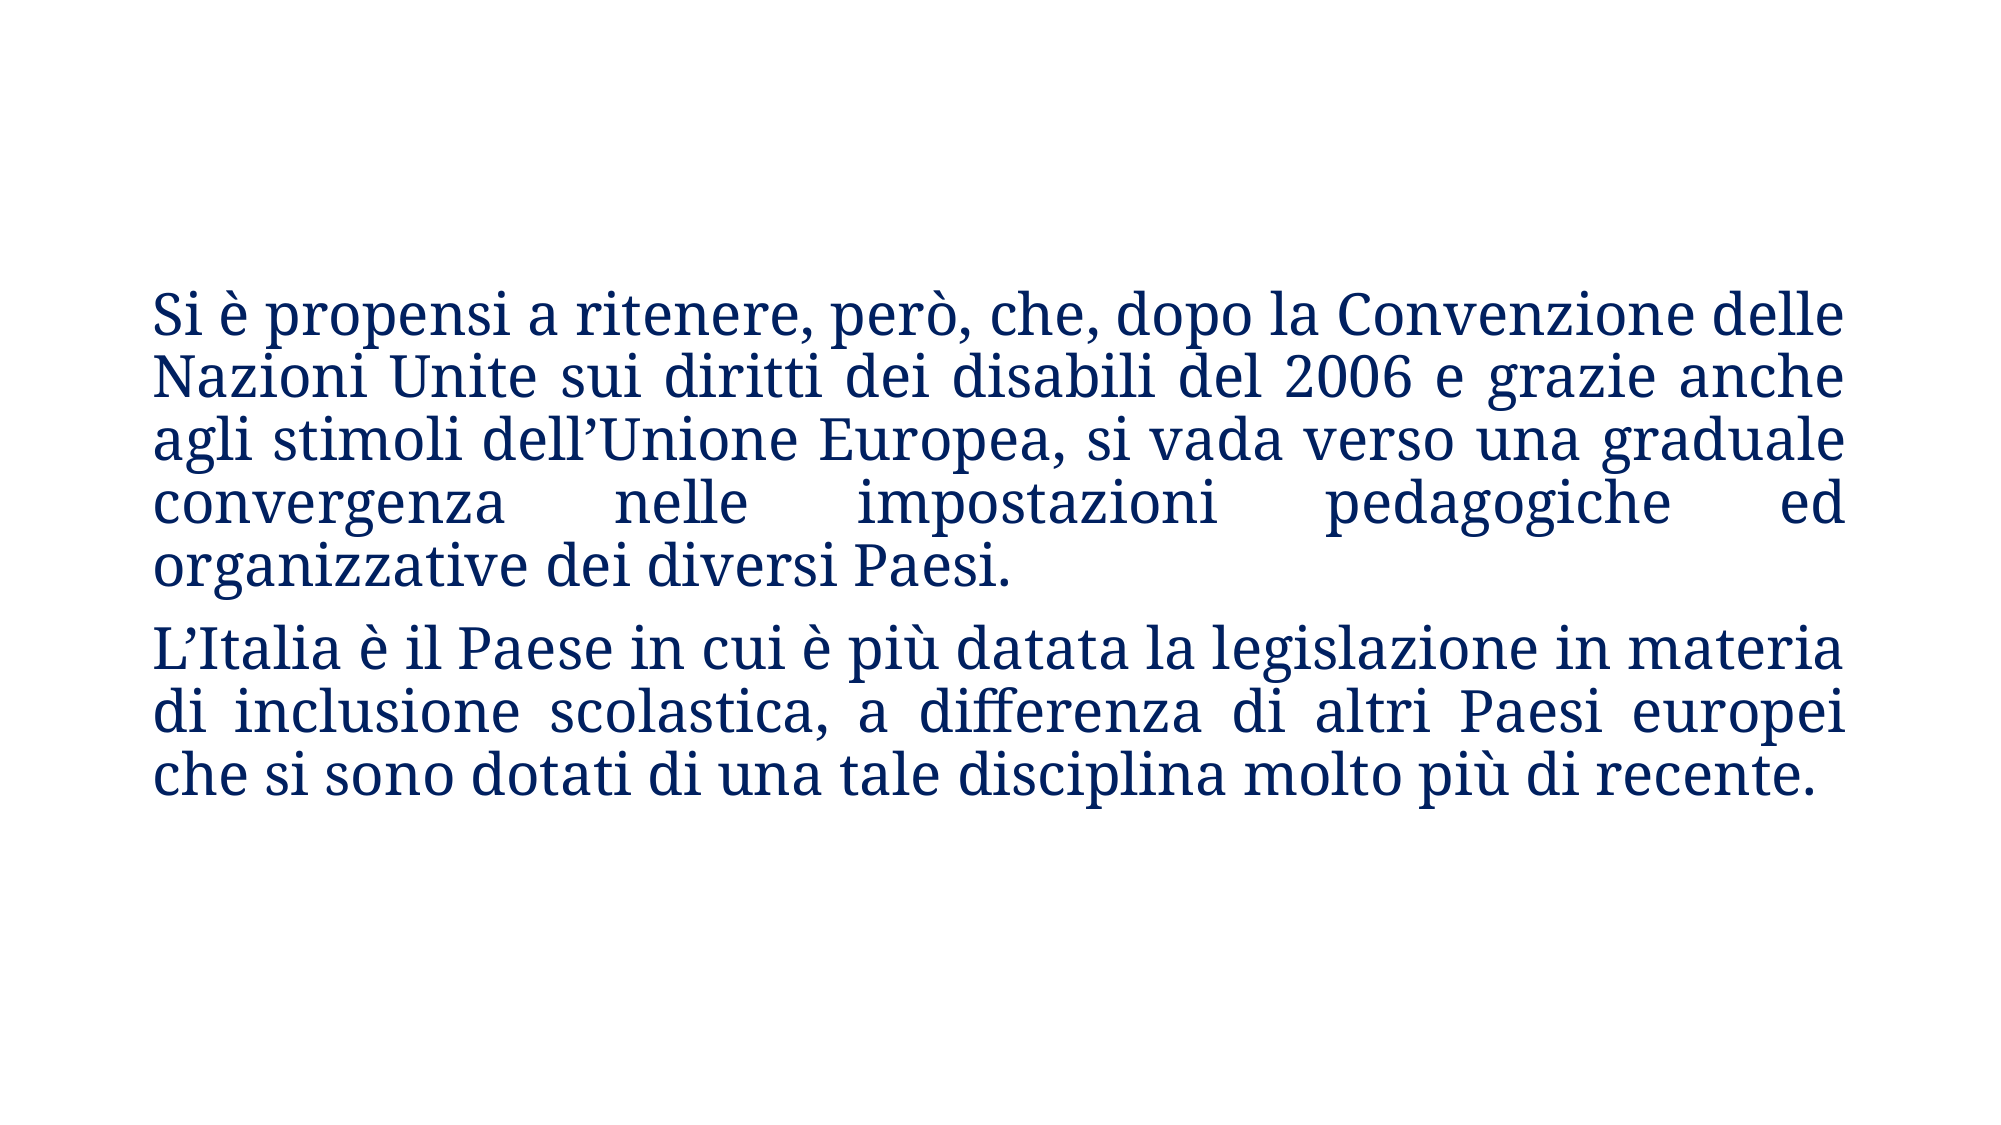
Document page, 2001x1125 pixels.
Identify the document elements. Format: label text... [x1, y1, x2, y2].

list Si è propensi a ritenere, però, che, dopo la Convenzione delle Nazioni Unite sui diritti dei disabili del 2006 e grazie anche agli stimoli dell’Unione Europea, si vada verso una graduale convergenza nelle impostazioni pedagogiche ed organizzative dei diversi Paesi. L’Italia è il Paese in cui è più datata la legislazione in materia di inclusione scolastica, a differenza di altri Paesi europei che si sono dotati di una tale disciplina molto più di recente. [137, 277, 1863, 992]
